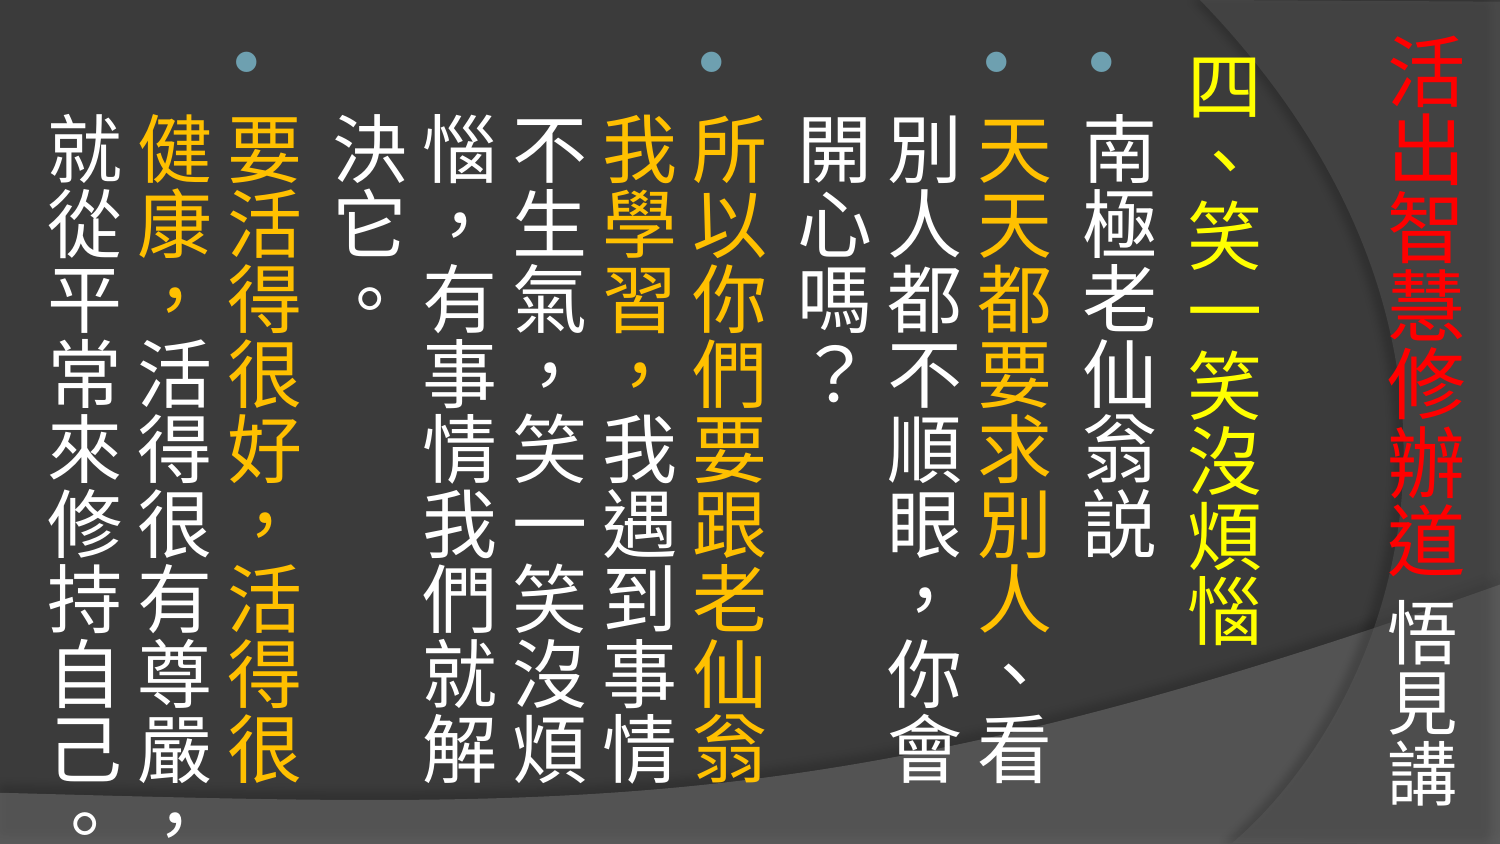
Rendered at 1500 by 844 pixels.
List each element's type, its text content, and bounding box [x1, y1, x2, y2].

title 活出智慧修辦道 悟見講 [1364, 21, 1483, 820]
list 四、笑一笑沒煩惱 南極老仙翁説 天天都要求別人、看別人都不順眼，你會開心嗎？ 所以你們要跟老仙翁我學習，我遇到事情不生氣，笑一笑沒煩惱，有事情我們就解決它。 要活得很好，活得很健康，活得很有尊嚴，就從平常來修持自己。 [29, 27, 1365, 820]
